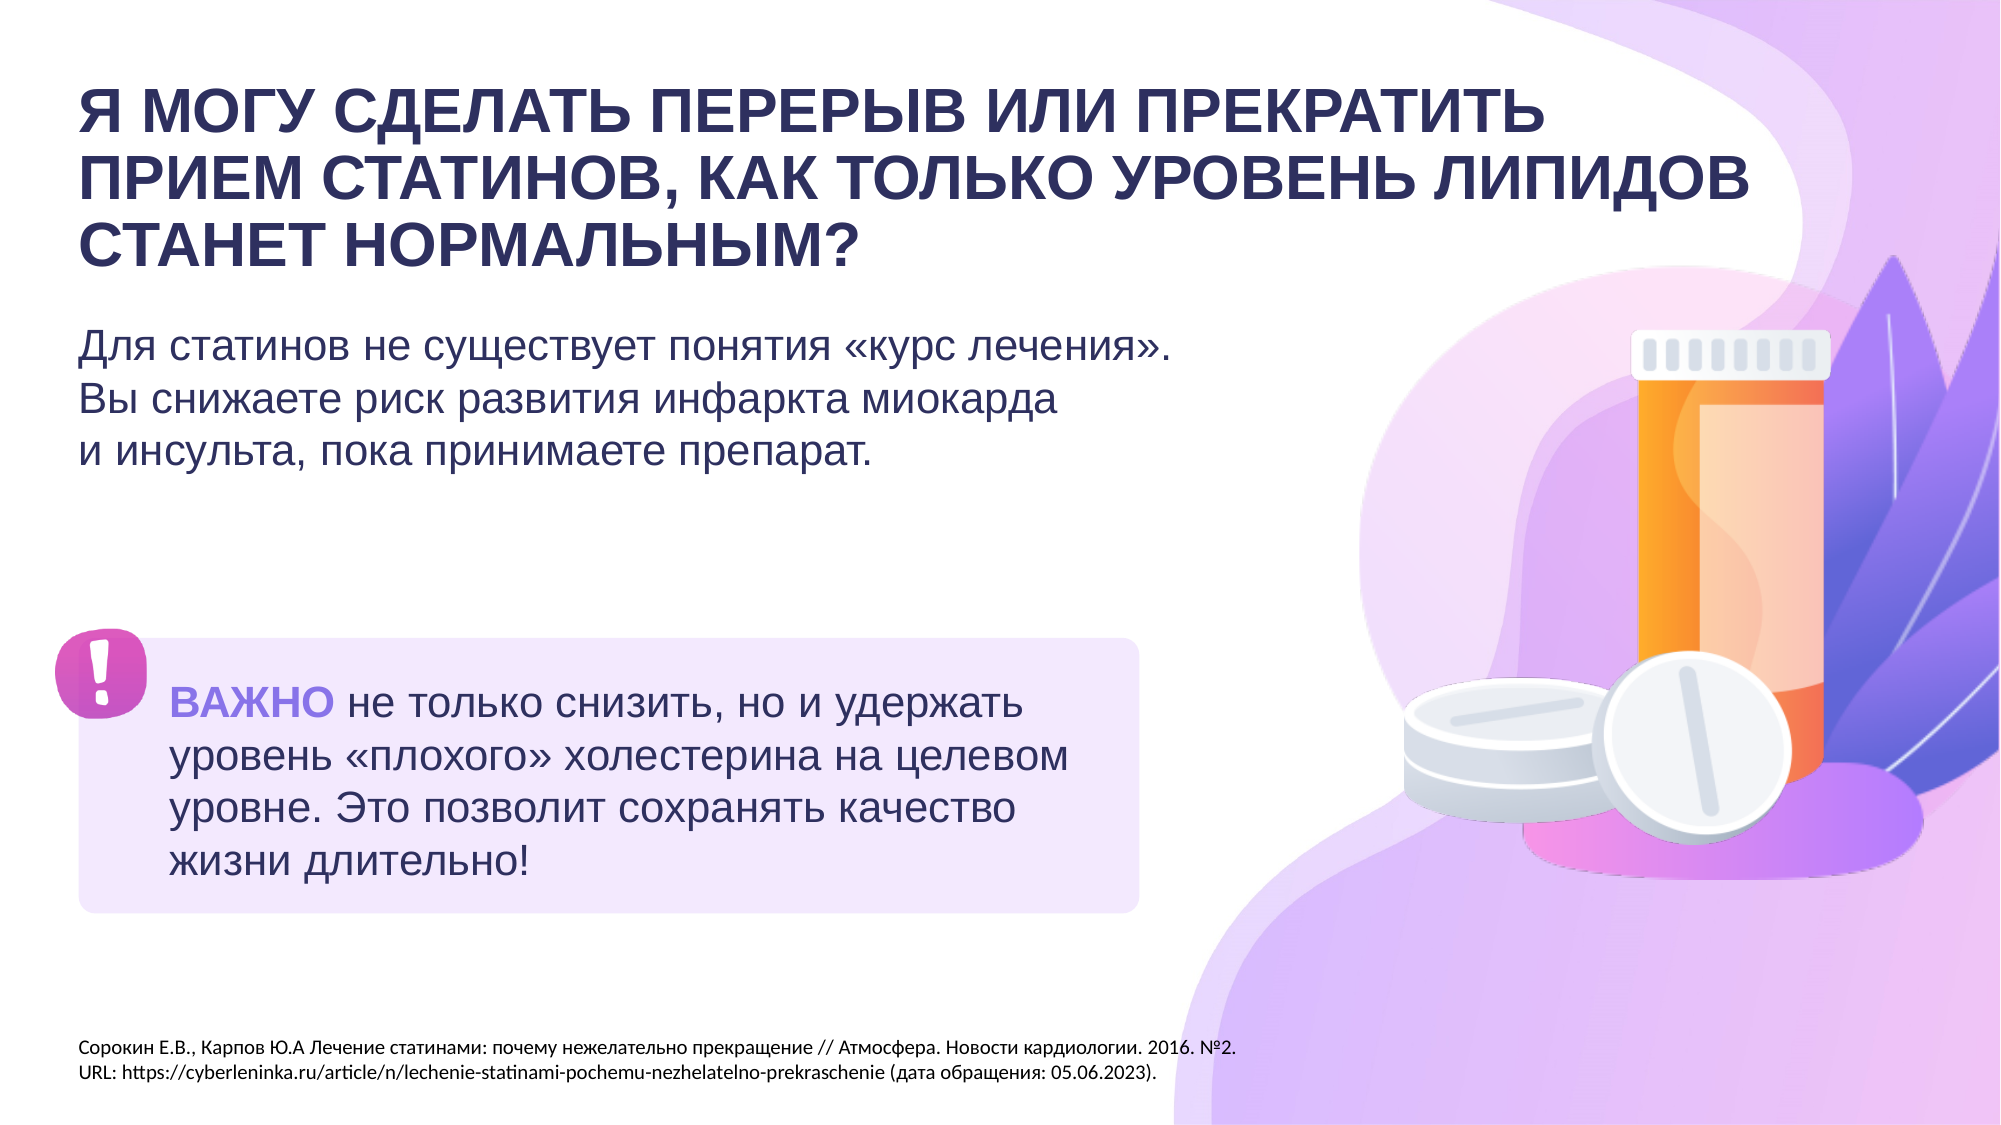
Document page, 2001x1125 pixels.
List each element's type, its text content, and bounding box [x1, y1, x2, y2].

text_box Сорокин Е.В., Карпов Ю.А Лечение статинами: почему нежелательно прекращение // Атмосфера. Новости кардиологии. 2016. №2. URL: https://cyberleninka.ru/article/n/lechenie-statinami-pochemu-nezhelatelno-prekraschenie (дата обращения: 05.06.2023). [78, 1033, 1273, 1084]
list Для статинов не существует понятия «курс лечения». Вы снижаете риск развития инфаркта миокарда и инсульта, пока принимаете препарат. [78, 317, 1208, 532]
picture [2, 0, 2001, 1125]
text_box [77, 636, 1141, 915]
text_box ВАЖНО не только снизить, но и удержать уровень «плохого» холестерина на целевом уровне. Это позволит сохранять качество жизни длительно! [168, 673, 1089, 848]
title Я МОГУ СДЕЛАТЬ ПЕРЕРЫВ ИЛИ ПРЕКРАТИТЬ ПРИЕМ СТАТИНОВ, КАК ТОЛЬКО УРОВЕНЬ ЛИПИДОВ СТАНЕТ НОРМАЛЬНЫМ? [78, 78, 1922, 268]
